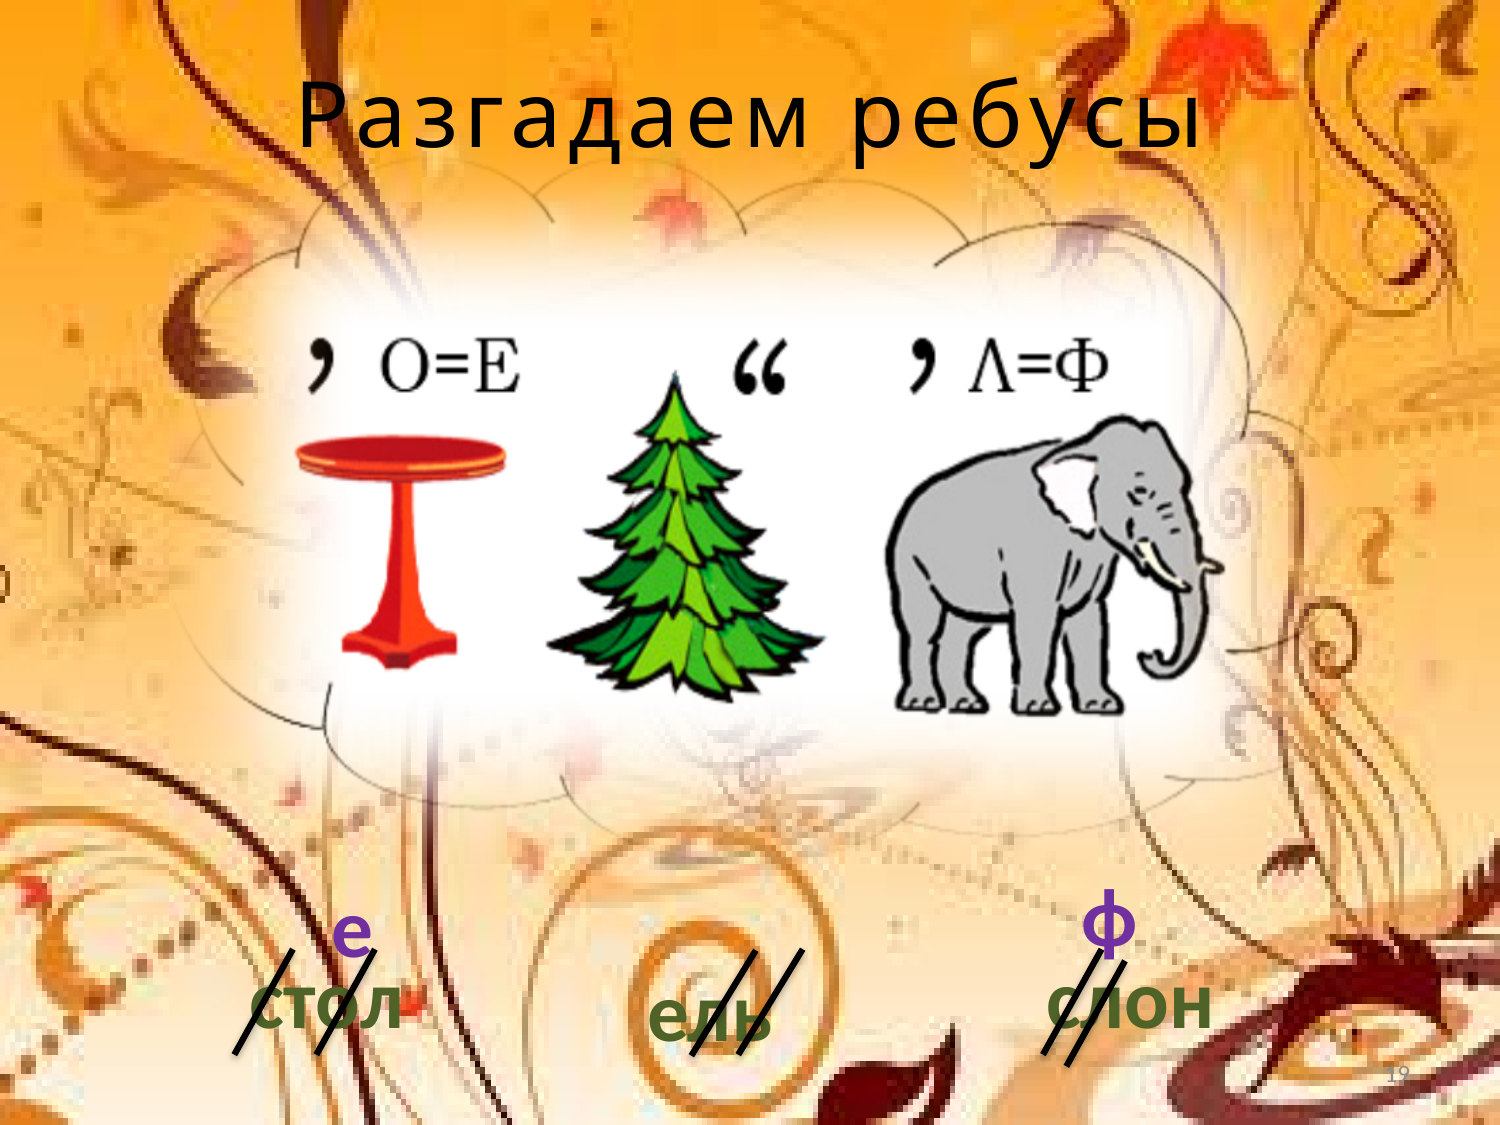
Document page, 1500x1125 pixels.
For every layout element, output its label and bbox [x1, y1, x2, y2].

text_box [210, 972, 290, 1032]
text_box [1042, 984, 1149, 1044]
text_box [670, 970, 715, 1036]
picture [0, 0, 1500, 1125]
text_box [1019, 972, 1126, 1032]
text_box [717, 969, 824, 1035]
text_box [292, 972, 399, 1032]
